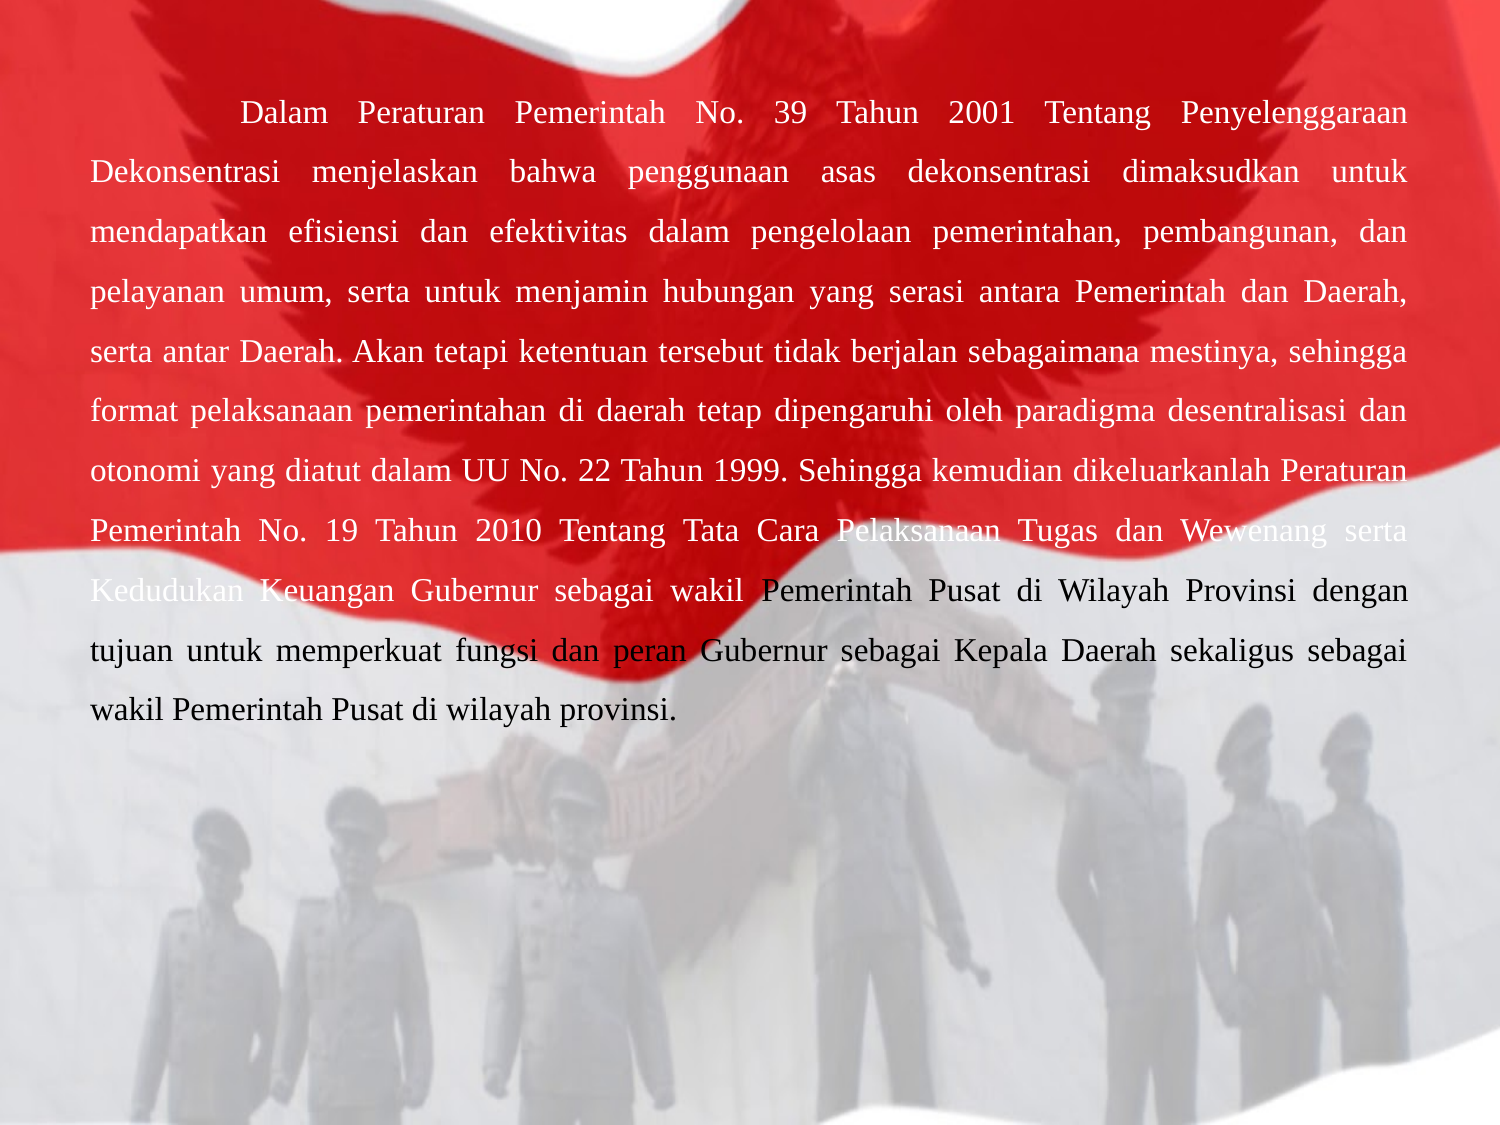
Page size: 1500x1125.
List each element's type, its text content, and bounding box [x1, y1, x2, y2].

list Dalam Peraturan Pemerintah No. 39 Tahun 2001 Tentang Penyelenggaraan Dekonsentrasi menjelaskan bahwa penggunaan asas dekonsentrasi dimaksudkan untuk mendapatkan efisiensi dan efektivitas dalam pengelolaan pemerintahan, pembangunan, dan pelayanan umum, serta untuk menjamin hubungan yang serasi antara Pemerintah dan Daerah, serta antar Daerah. Akan tetapi ketentuan tersebut tidak berjalan sebagaimana mestinya, sehingga format pelaksanaan pemerintahan di daerah tetap dipengaruhi oleh paradigma desentralisasi dan otonomi yang diatut dalam UU No. 22 Tahun 1999. Sehingga kemudian dikeluarkanlah Peraturan Pemerintah No. 19 Tahun 2010 Tentang Tata Cara Pelaksanaan Tugas dan Wewenang serta Kedudukan Keuangan Gubernur sebagai wakil Pemerintah Pusat di Wilayah Provinsi dengan tujuan untuk memperkuat fungsi dan peran Gubernur sebagai Kepala Daerah sekaligus sebagai wakil Pemerintah Pusat di wilayah provinsi. [75, 62, 1425, 1005]
picture [0, 0, 1500, 1125]
